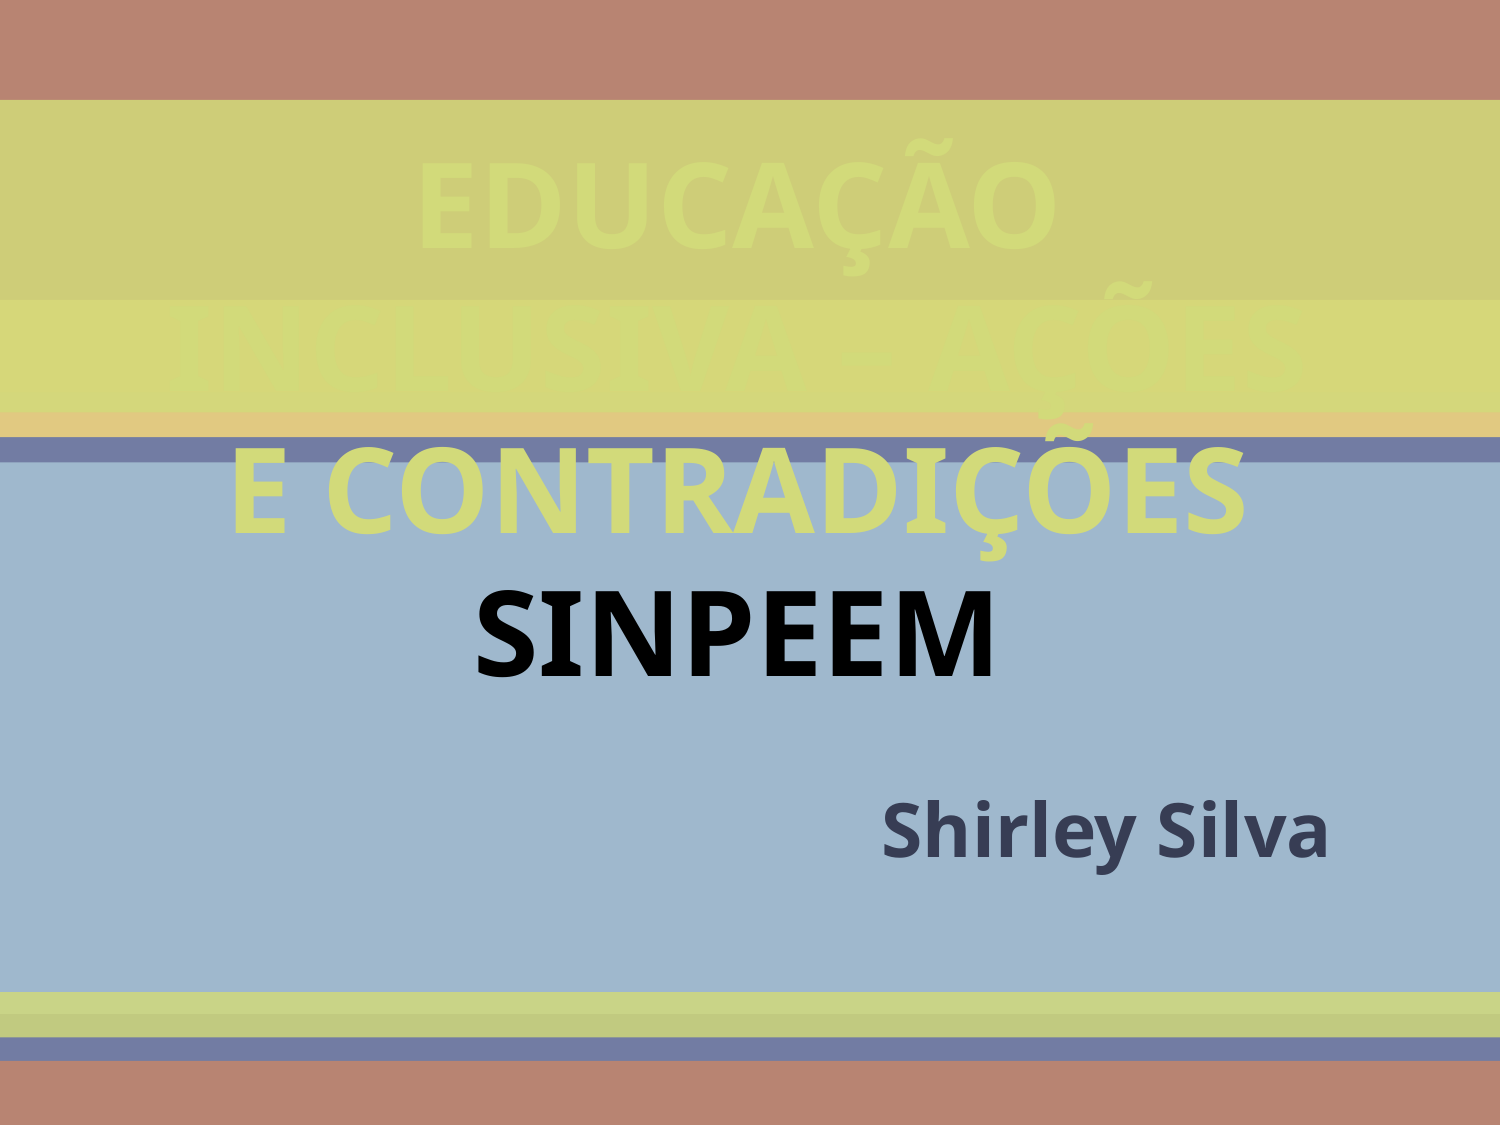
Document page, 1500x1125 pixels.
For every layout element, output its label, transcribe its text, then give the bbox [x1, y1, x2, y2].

subtitle Shirley Silva [774, 774, 1440, 925]
title Educação Inclusiva – Ações e contradições SINPEEM [125, 125, 1350, 700]
